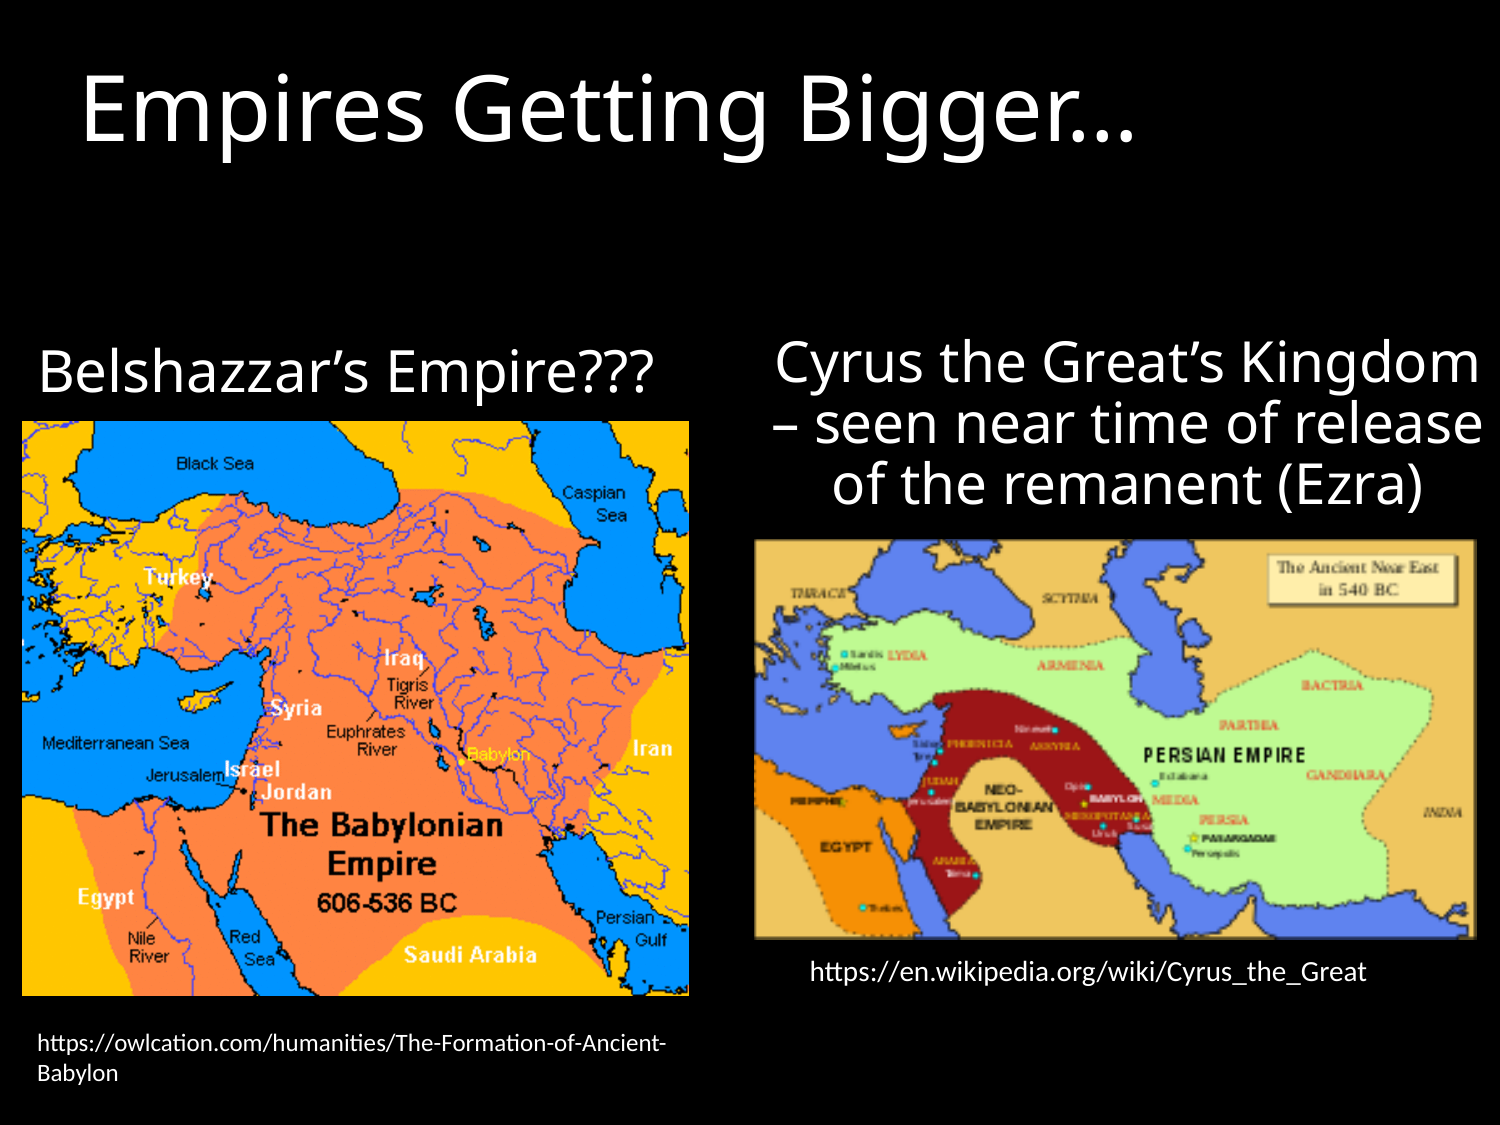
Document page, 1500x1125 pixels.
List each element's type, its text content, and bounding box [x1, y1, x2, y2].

text_box https://en.wikipedia.org/wiki/Cyrus_the_Great [794, 945, 1461, 995]
text_box Cyrus the Great’s Kingdom – seen near time of release of the remanent (Ezra) [755, 316, 1500, 535]
text_box https://owlcation.com/humanities/The-Formation-of-Ancient-Babylon [22, 1018, 689, 1094]
picture [22, 421, 689, 996]
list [754, 539, 1477, 941]
text_box Belshazzar’s Empire??? [22, 288, 767, 458]
title Empires Getting Bigger… [63, 16, 1373, 208]
